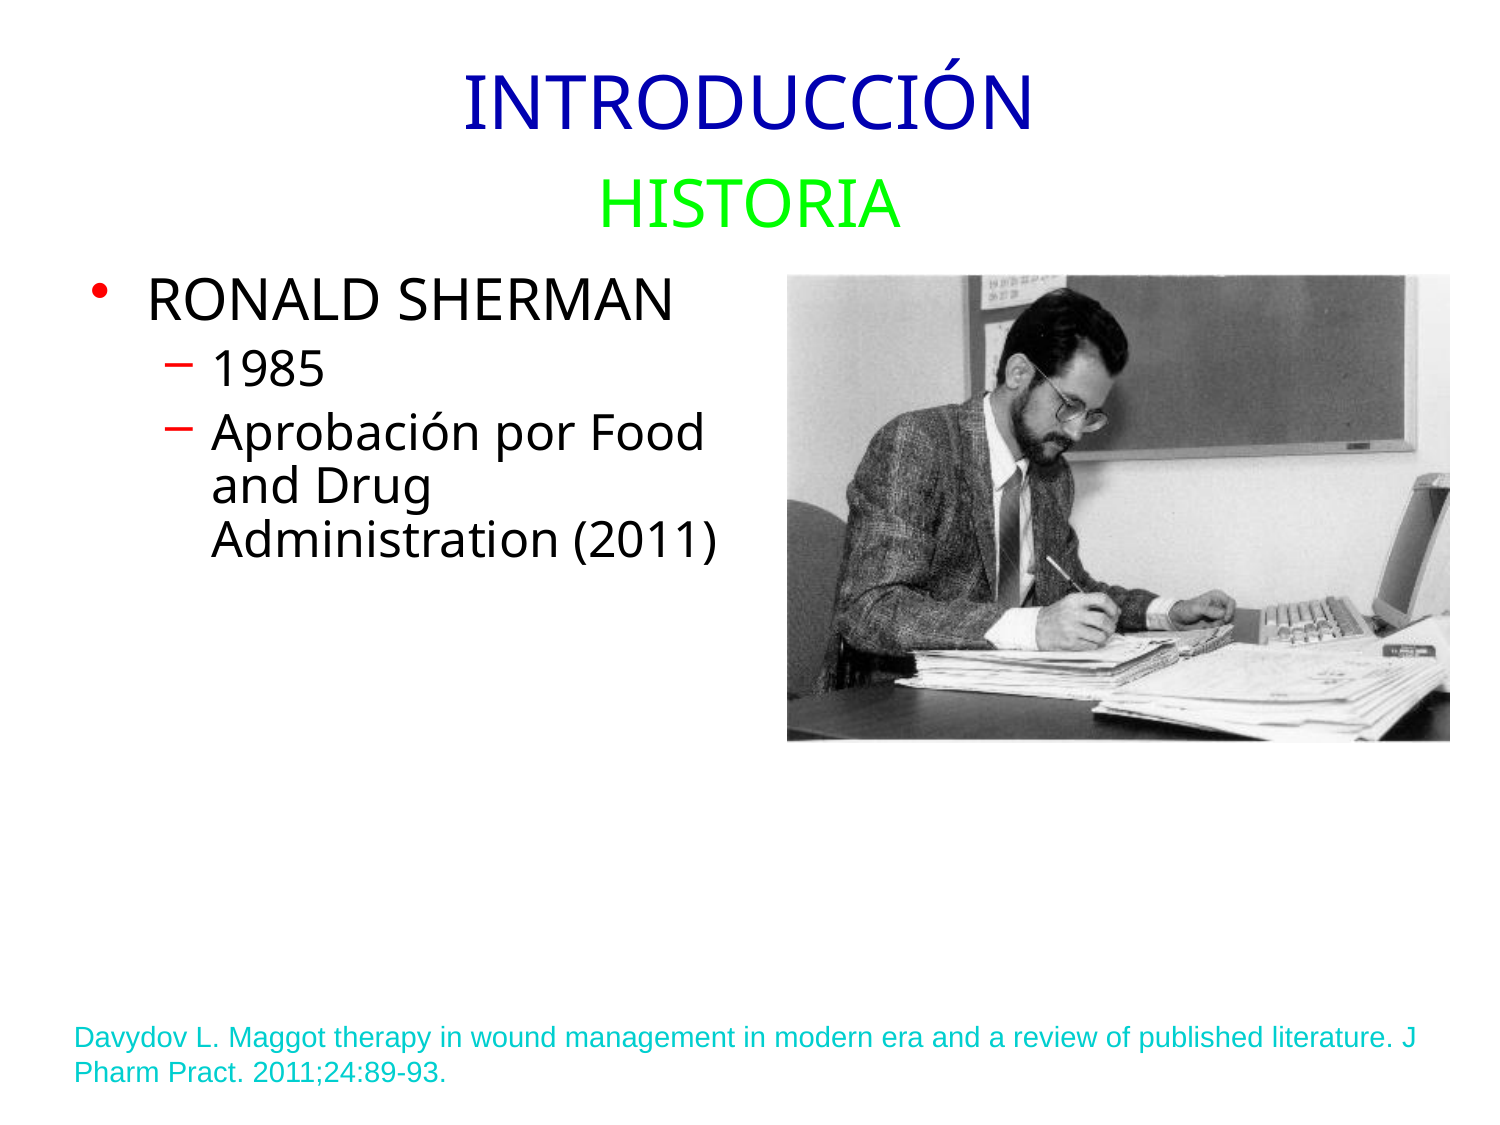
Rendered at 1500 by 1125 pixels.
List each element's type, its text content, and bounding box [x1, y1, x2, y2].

list RONALD SHERMAN 1985 Aprobación por Food and Drug Administration (2011) [75, 262, 737, 1006]
text_box Davydov L. Maggot therapy in wound management in modern era and a review of published literature. J Pharm Pract. 2011;24:89-93. [58, 1011, 1441, 1096]
title INTRODUCCIÓN HISTORIA [75, 45, 1425, 233]
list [787, 274, 1451, 743]
